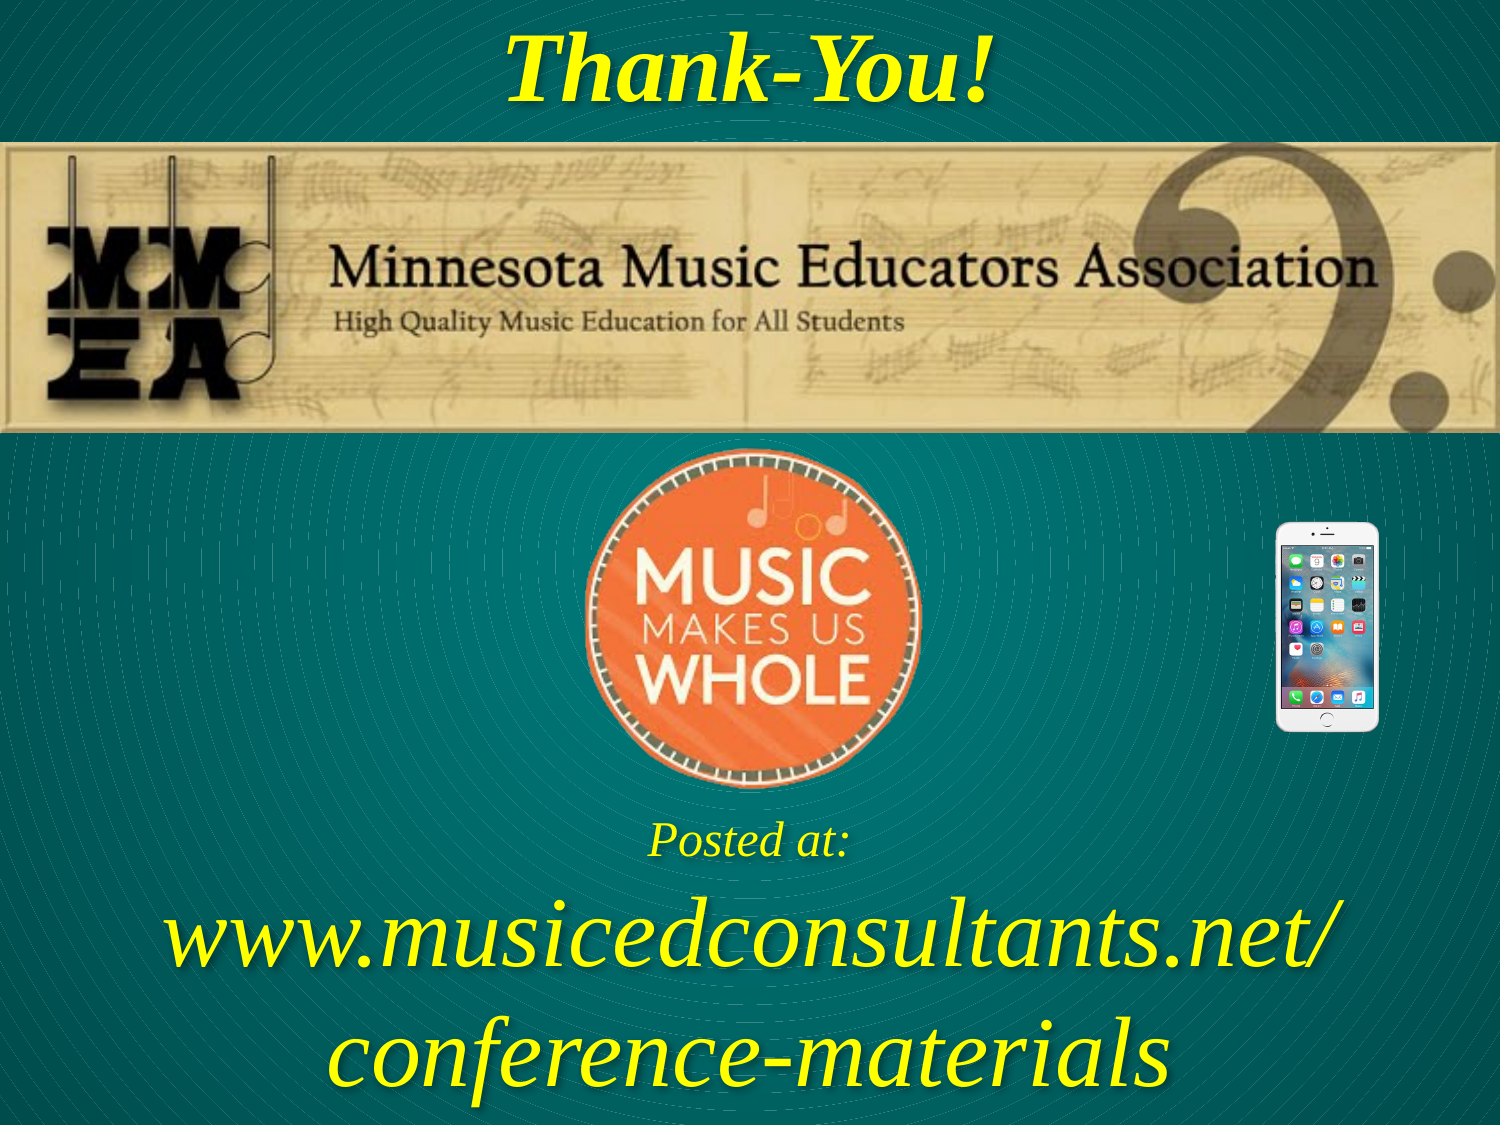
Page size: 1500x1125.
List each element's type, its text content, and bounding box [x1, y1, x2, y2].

text_box Thank-You! [0, 0, 1500, 130]
picture [577, 439, 934, 796]
picture [0, 141, 1500, 433]
picture [1241, 520, 1413, 735]
text_box Posted at: www.musicedconsultants.net/conference-materials [0, 799, 1500, 1115]
